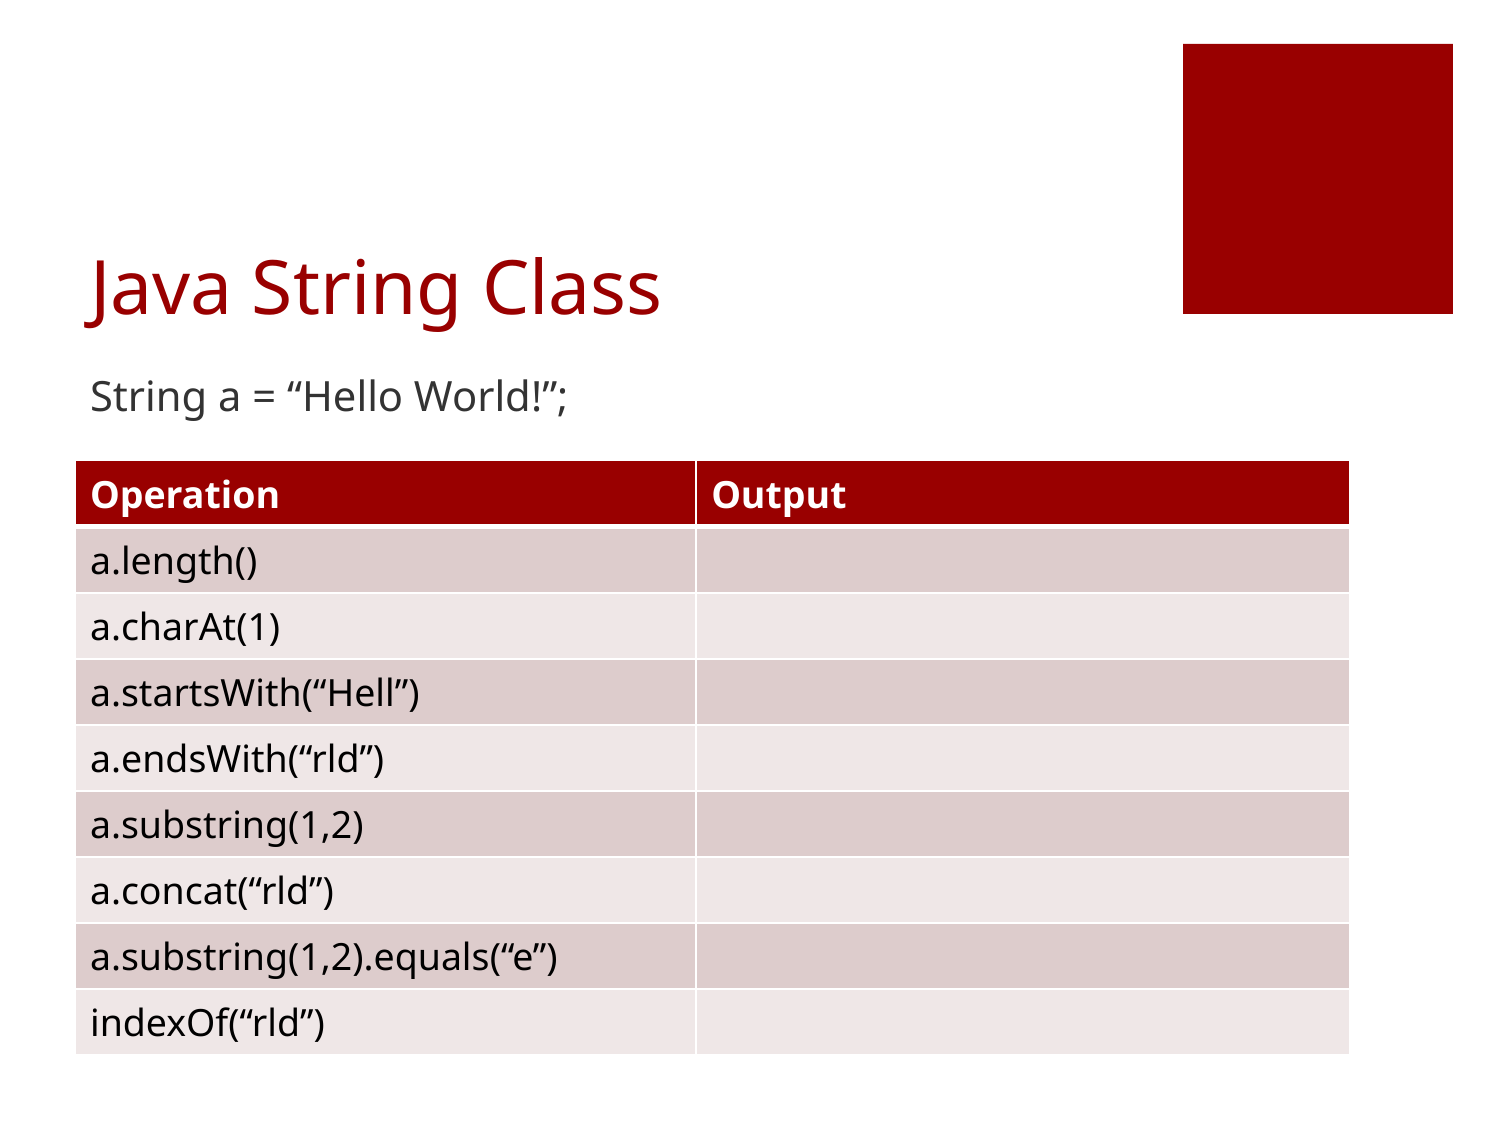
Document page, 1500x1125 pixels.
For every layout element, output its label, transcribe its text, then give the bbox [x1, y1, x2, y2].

table_cell [697, 726, 1349, 790]
table_header Output [697, 461, 1349, 524]
table_cell a.endsWith(“rld”) [76, 726, 695, 790]
table_cell [697, 990, 1349, 1054]
table_cell [697, 924, 1349, 988]
table_cell [697, 529, 1349, 592]
table_cell [697, 660, 1349, 724]
table_cell a.concat(“rld”) [76, 858, 695, 922]
table_cell a.startsWith(“Hell”) [76, 660, 695, 724]
title Java String Class [75, 149, 1143, 338]
table_cell a.length() [76, 529, 695, 592]
table_cell a.substring(1,2).equals(“e”) [76, 924, 695, 988]
table_cell [697, 858, 1349, 922]
list String a = “Hello World!”; [75, 362, 1143, 460]
table_cell [697, 792, 1349, 856]
table_cell indexOf(“rld”) [76, 990, 695, 1054]
table_cell a.charAt(1) [76, 594, 695, 658]
table_cell [697, 594, 1349, 658]
table_cell a.substring(1,2) [76, 792, 695, 856]
table_header Operation [76, 461, 695, 524]
